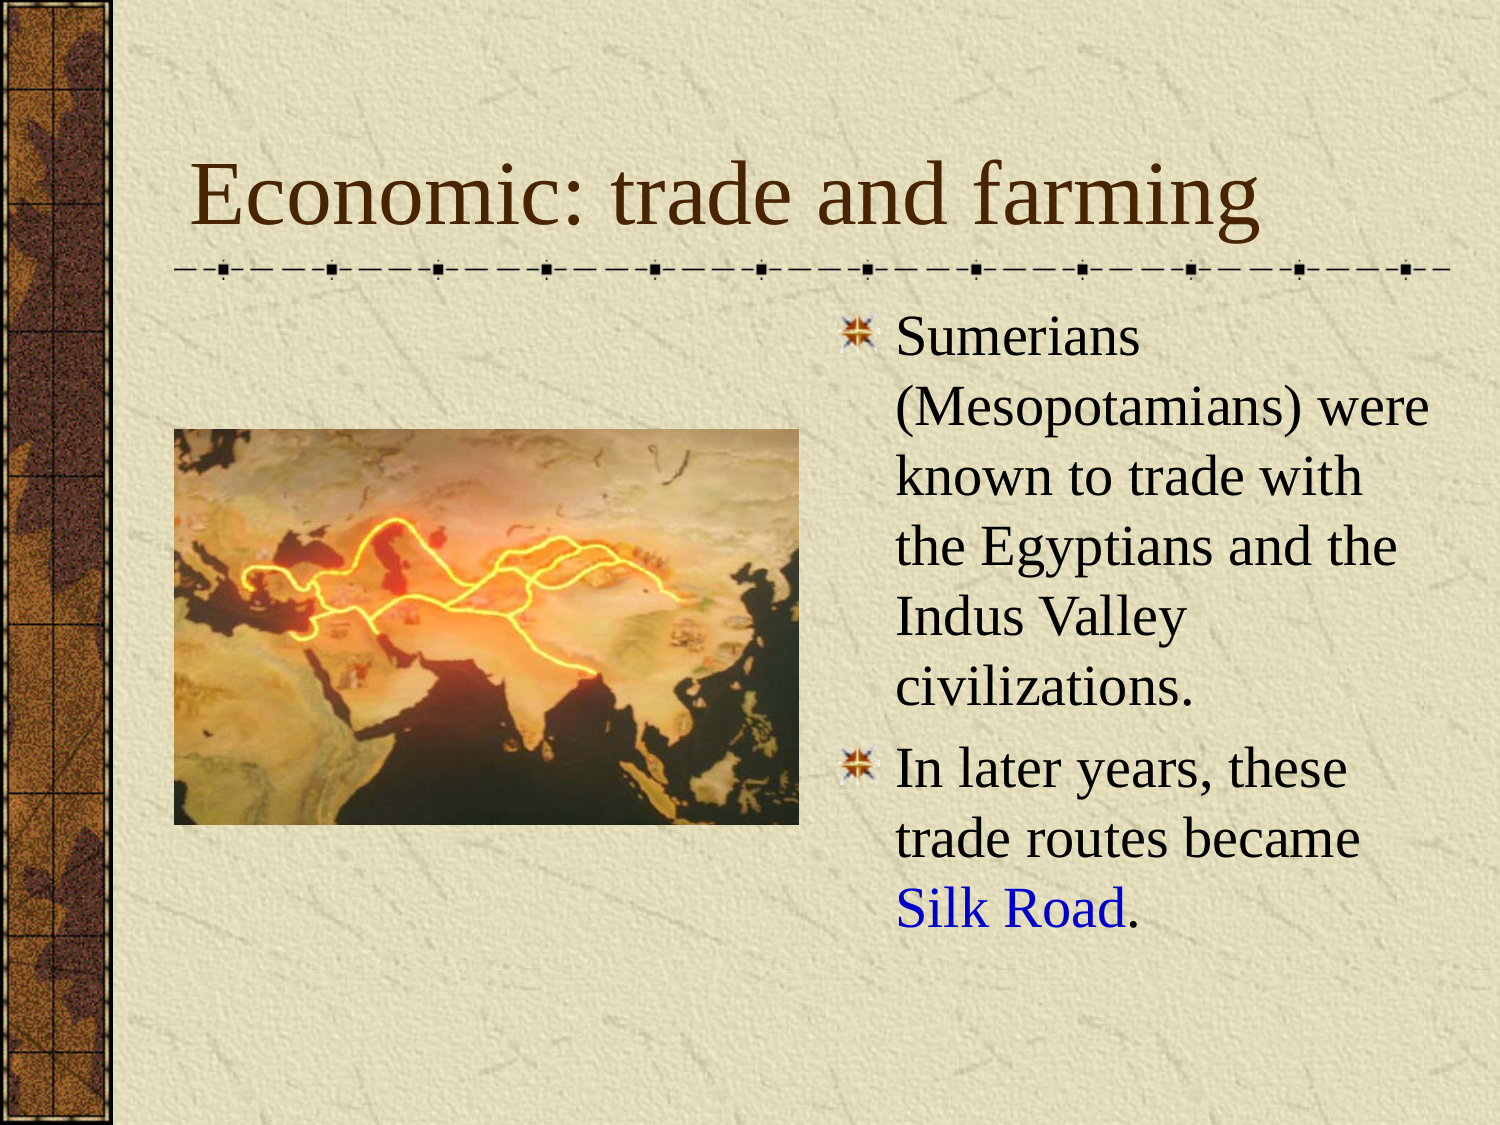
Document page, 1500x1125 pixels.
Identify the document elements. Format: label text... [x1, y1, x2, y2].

title Economic: trade and farming [174, 62, 1450, 250]
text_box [174, 429, 799, 825]
list Sumerians (Mesopotamians) were known to trade with the Egyptians and the Indus Valley civilizations. In later years, these trade routes became Silk Road. [823, 289, 1449, 965]
picture [0, 0, 1500, 1125]
